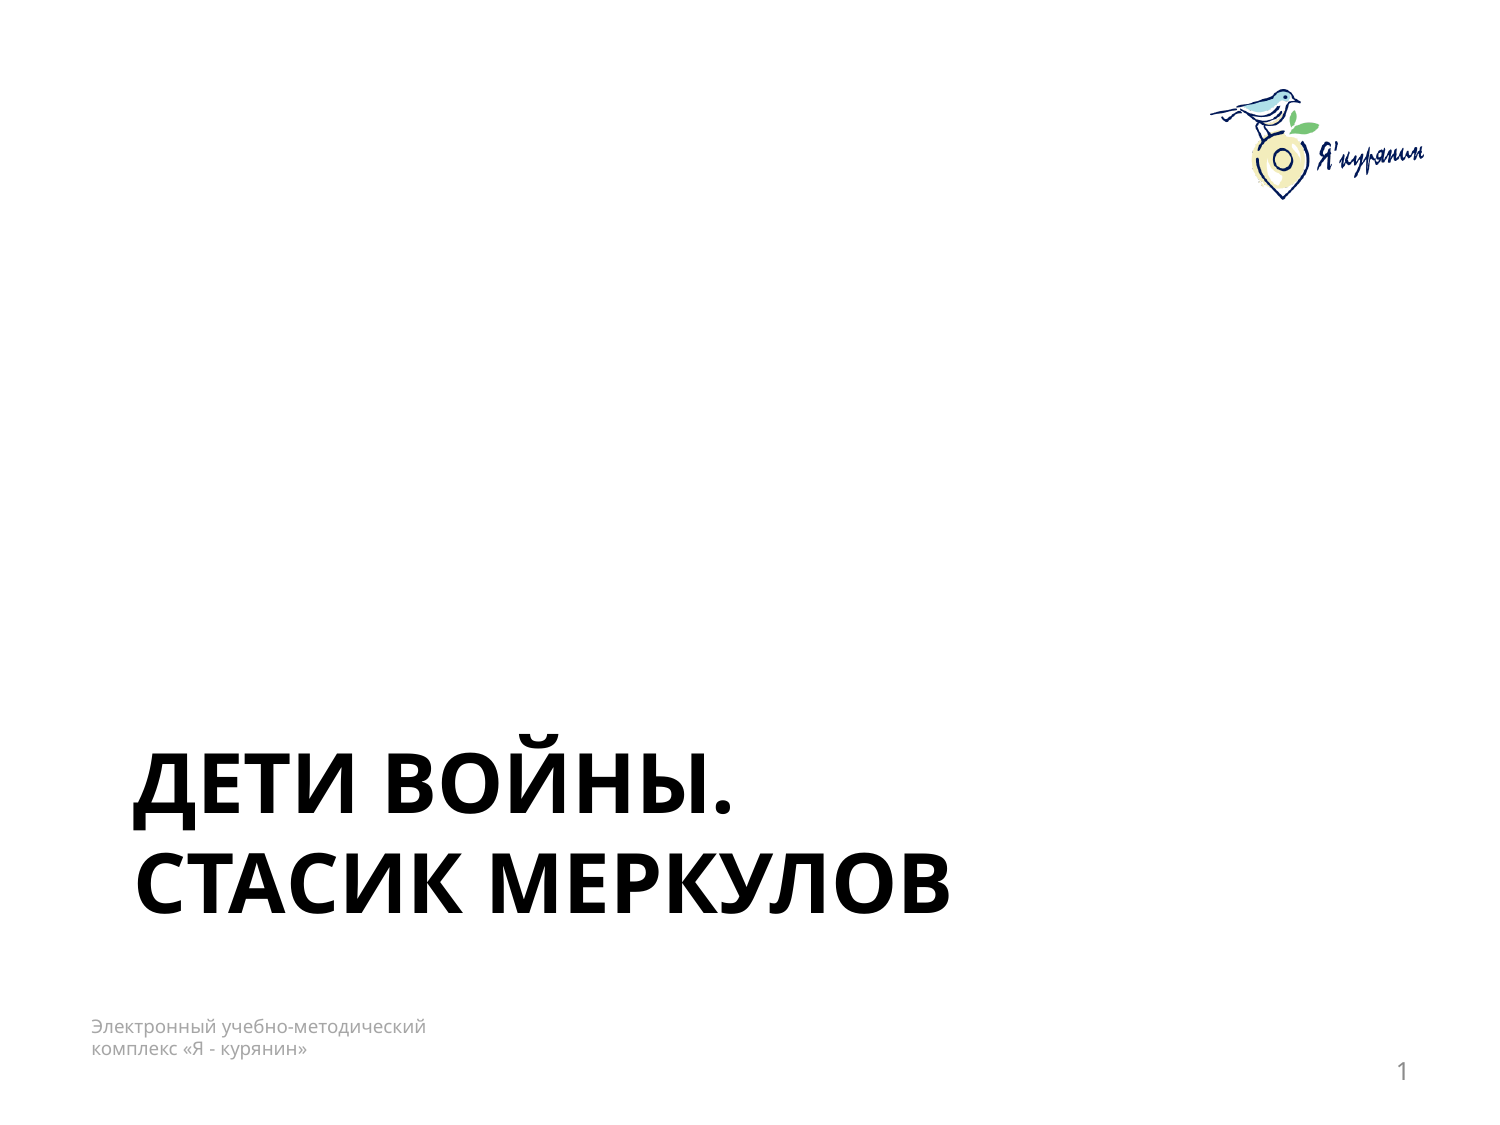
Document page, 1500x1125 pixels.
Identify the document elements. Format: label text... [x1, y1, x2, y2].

title Дети войны. Стасик Меркулов [118, 722, 1394, 947]
picture [1210, 89, 1424, 200]
slide_number 1 [1074, 1042, 1425, 1103]
